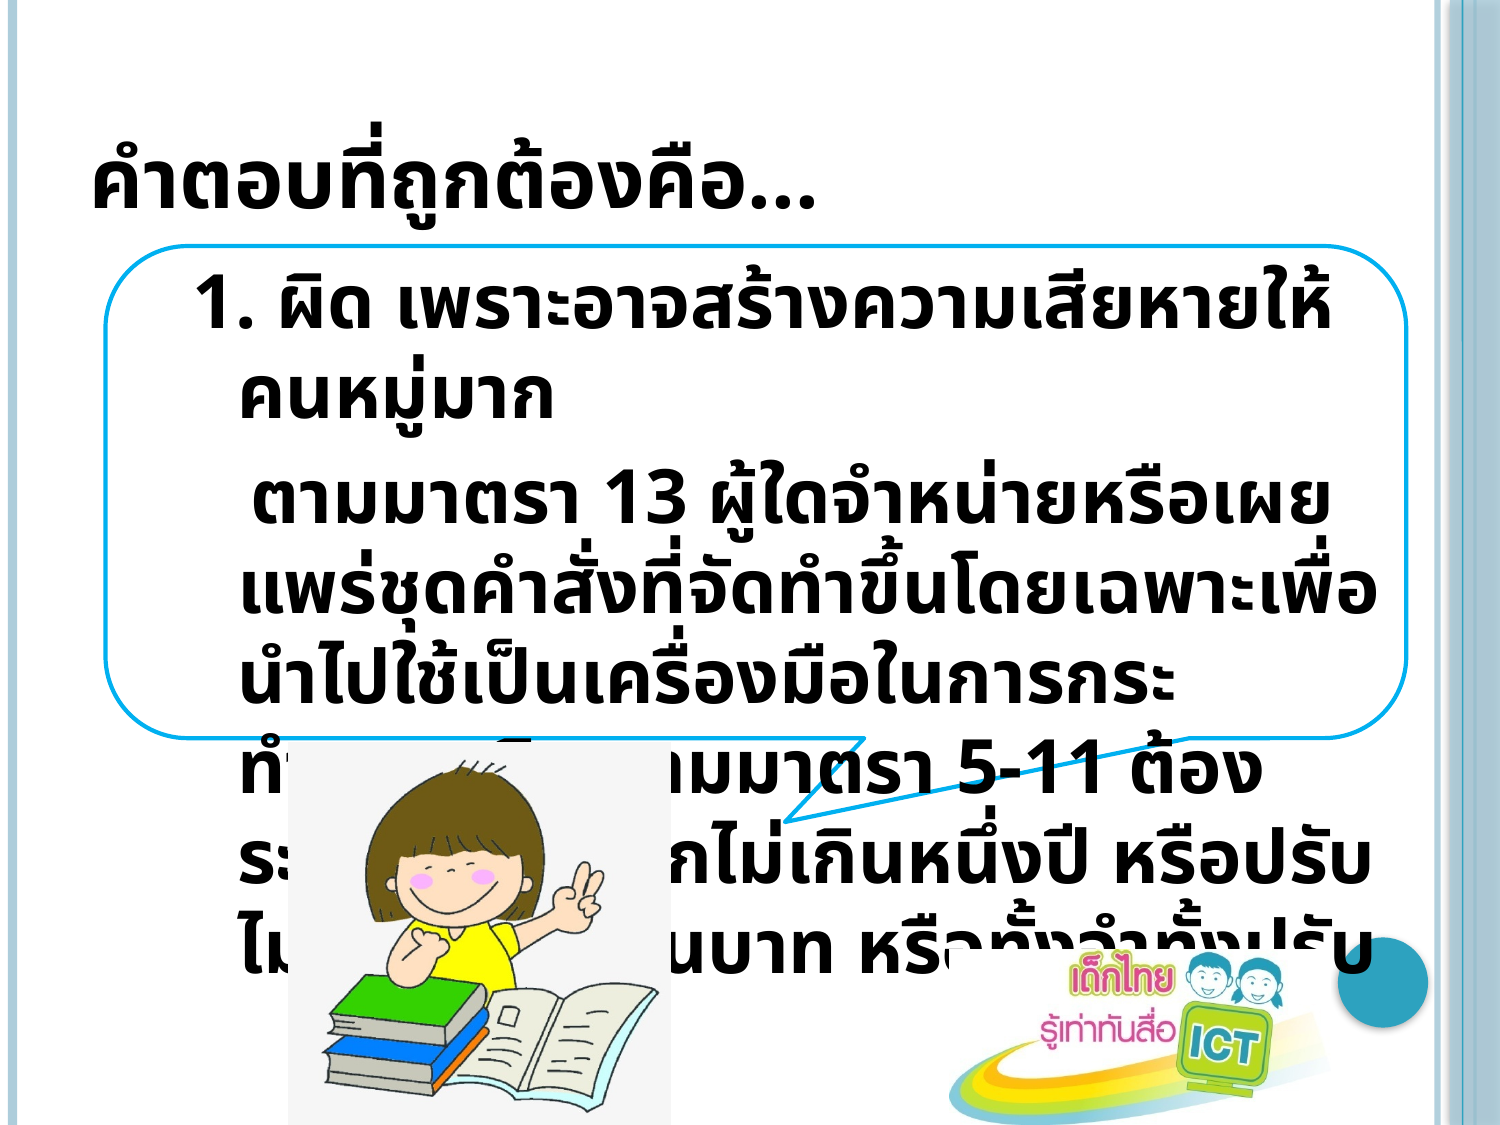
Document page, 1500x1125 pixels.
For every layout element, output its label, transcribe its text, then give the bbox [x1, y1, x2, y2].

text_box [103, 283, 1409, 825]
picture [948, 948, 1331, 1125]
picture [287, 742, 671, 1125]
list 1. ผิด เพราะอาจสร้างความเสียหายให้คนหมู่มาก ตามมาตรา 13 ผู้ใดจำหน่ายหรือเผยแพร่ชุดคำสั่งที่จัดทำขึ้นโดยเฉพาะเพื่อนำไปใช้เป็นเครื่องมือในการกระทำความผิด ตามมาตรา 5-11 ต้องระวางโทษจำคุกไม่เกินหนึ่งปี หรือปรับไม่เกินสองหมื่นบาท หรือทั้งจำทั้งปรับ [116, 245, 1407, 495]
title คำตอบที่ถูกต้องคือ... [75, 45, 1300, 233]
